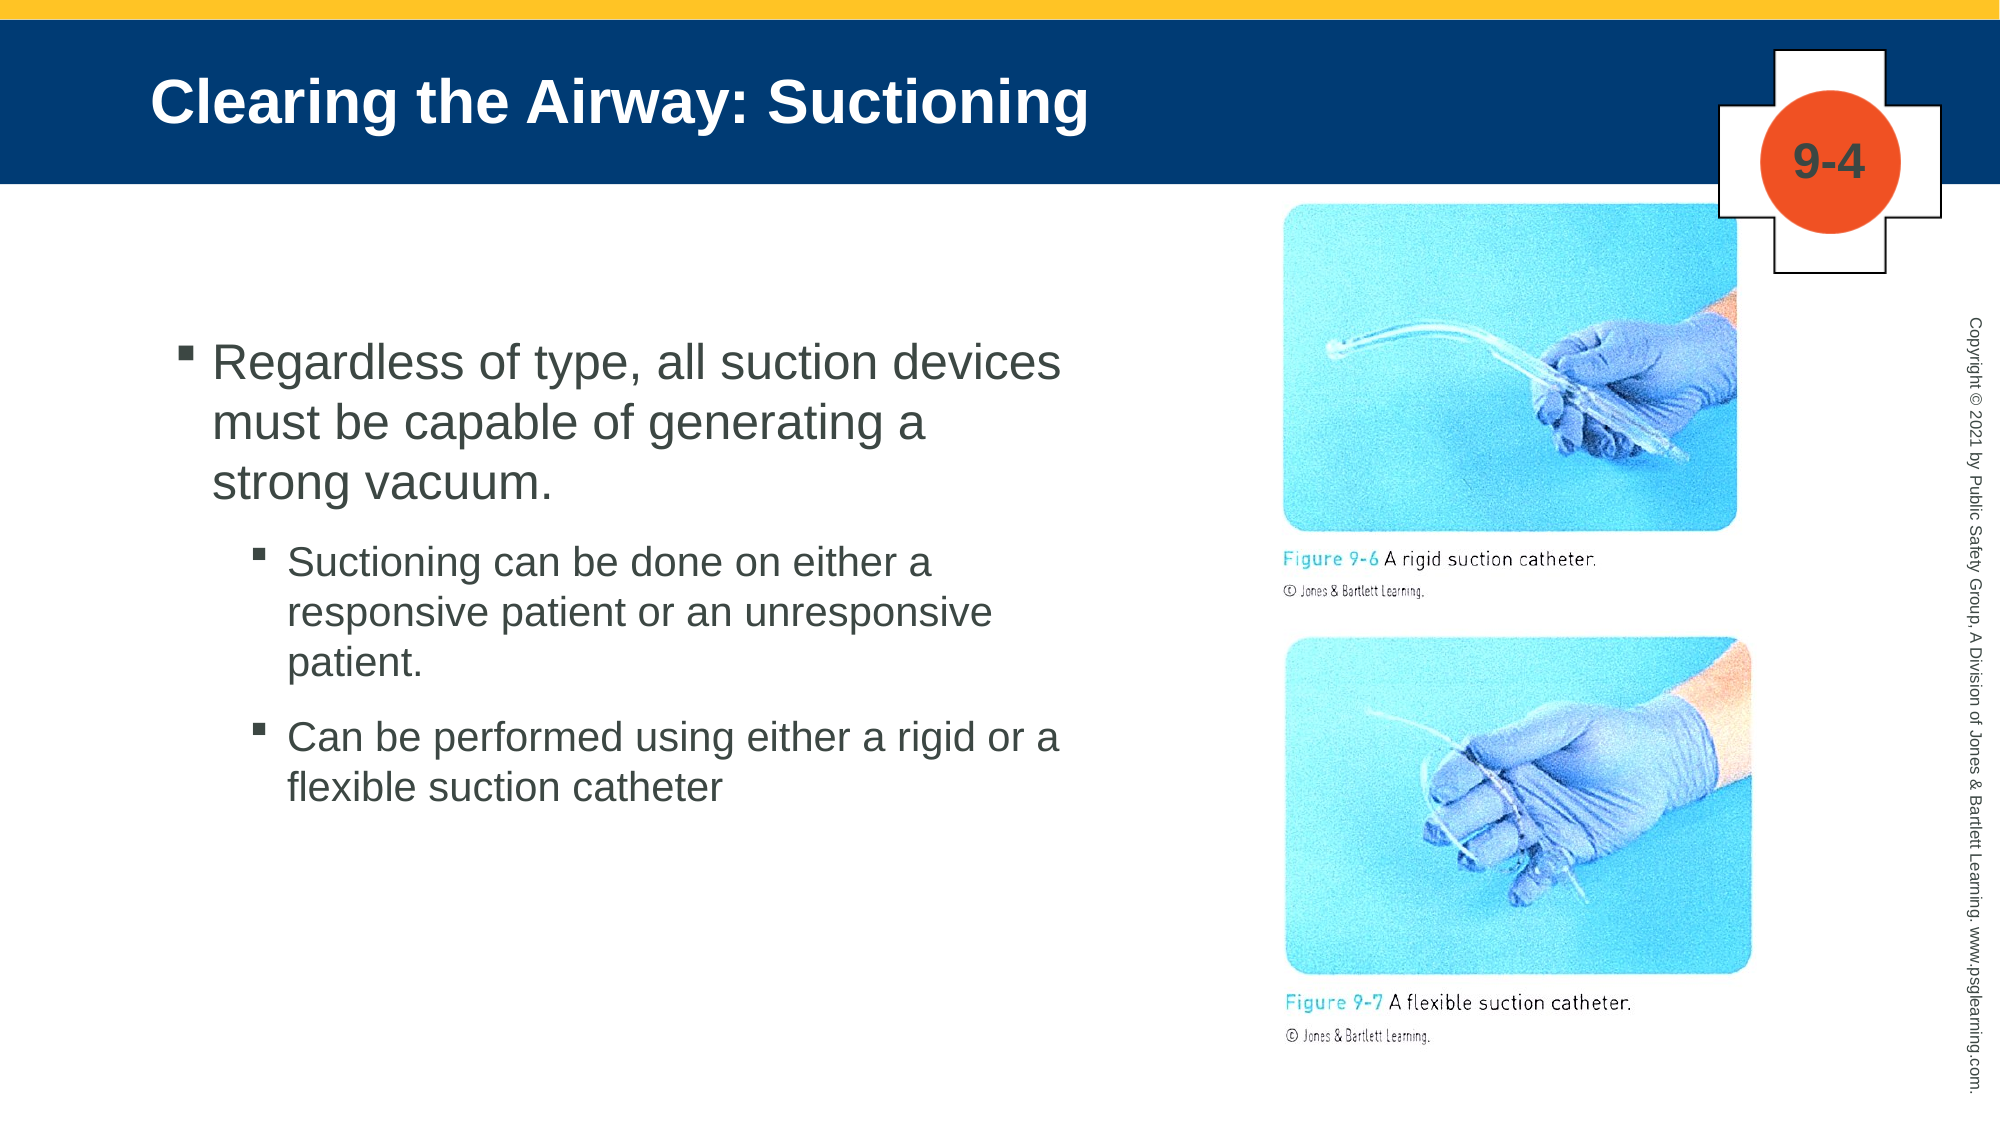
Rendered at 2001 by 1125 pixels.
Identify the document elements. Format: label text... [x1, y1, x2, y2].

picture [1270, 617, 1765, 1053]
picture [1718, 49, 1942, 274]
title Clearing the Airway: Suctioning [0, 19, 2000, 185]
list Regardless of type, all suction devices must be capable of generating a strong vacuum. Suctioning can be done on either a responsive patient or an unresponsive patient. Can be performed using either a rigid or a flexible suction catheter [159, 322, 1086, 1020]
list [1270, 184, 1743, 599]
